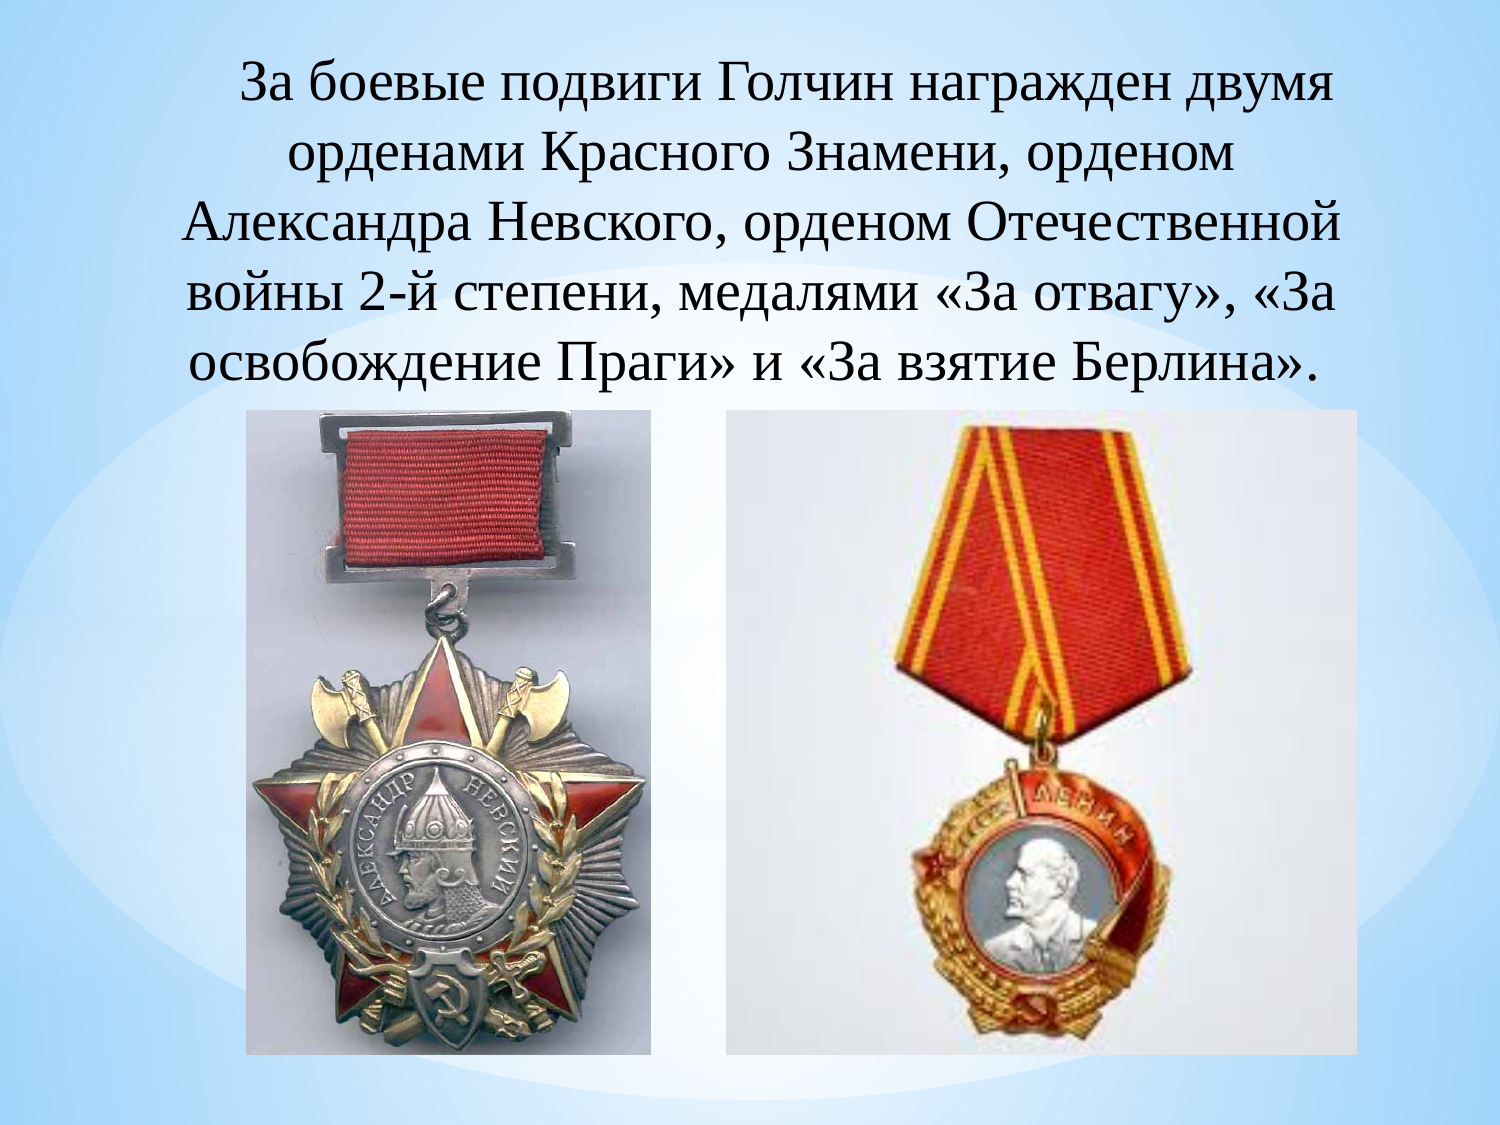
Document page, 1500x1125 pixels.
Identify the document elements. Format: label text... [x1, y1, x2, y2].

text_box За боевые подвиги Голчин награжден двумя орденами Красного Знамени, орденом Александра Невского, орденом Отечественной войны 2-й степени, медалями «За отвагу», «За освобождение Праги» и «За взятие Берлина». [164, 35, 1360, 400]
picture [726, 409, 1357, 1055]
picture [245, 409, 652, 1055]
slide_number 6 [624, 1012, 925, 1073]
